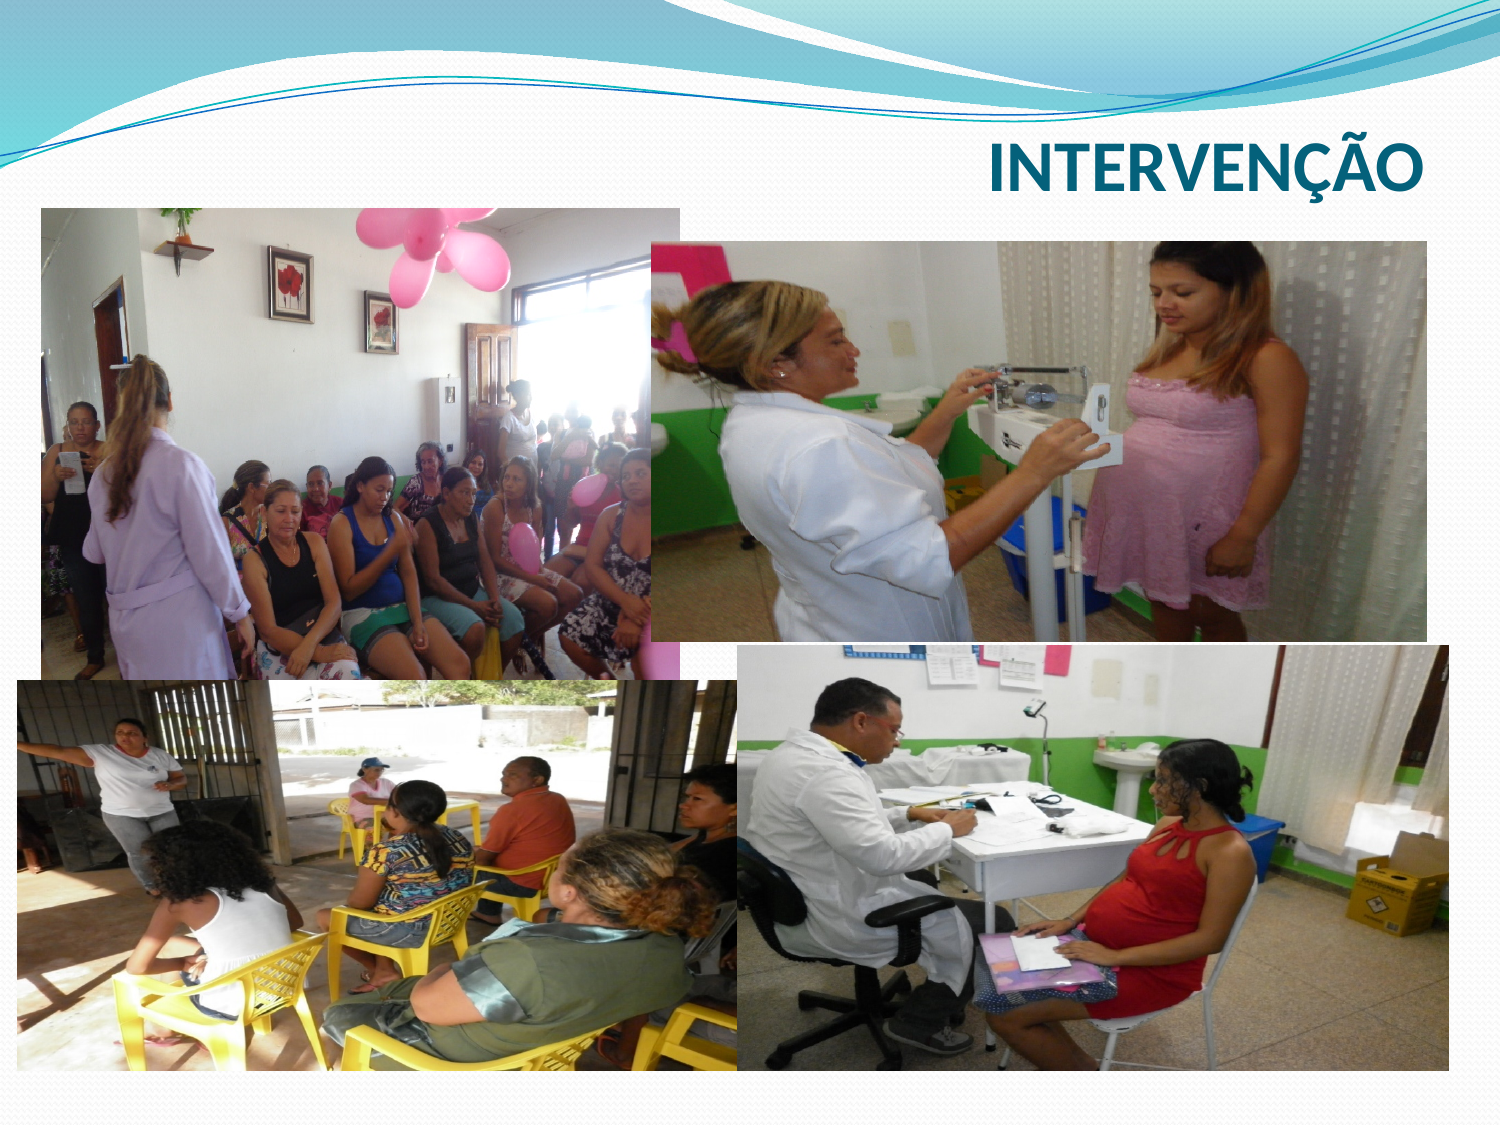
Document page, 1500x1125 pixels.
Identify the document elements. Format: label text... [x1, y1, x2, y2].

title INTERVENÇÃO [75, 90, 1425, 207]
picture [737, 644, 1449, 1071]
picture [17, 208, 1427, 1071]
